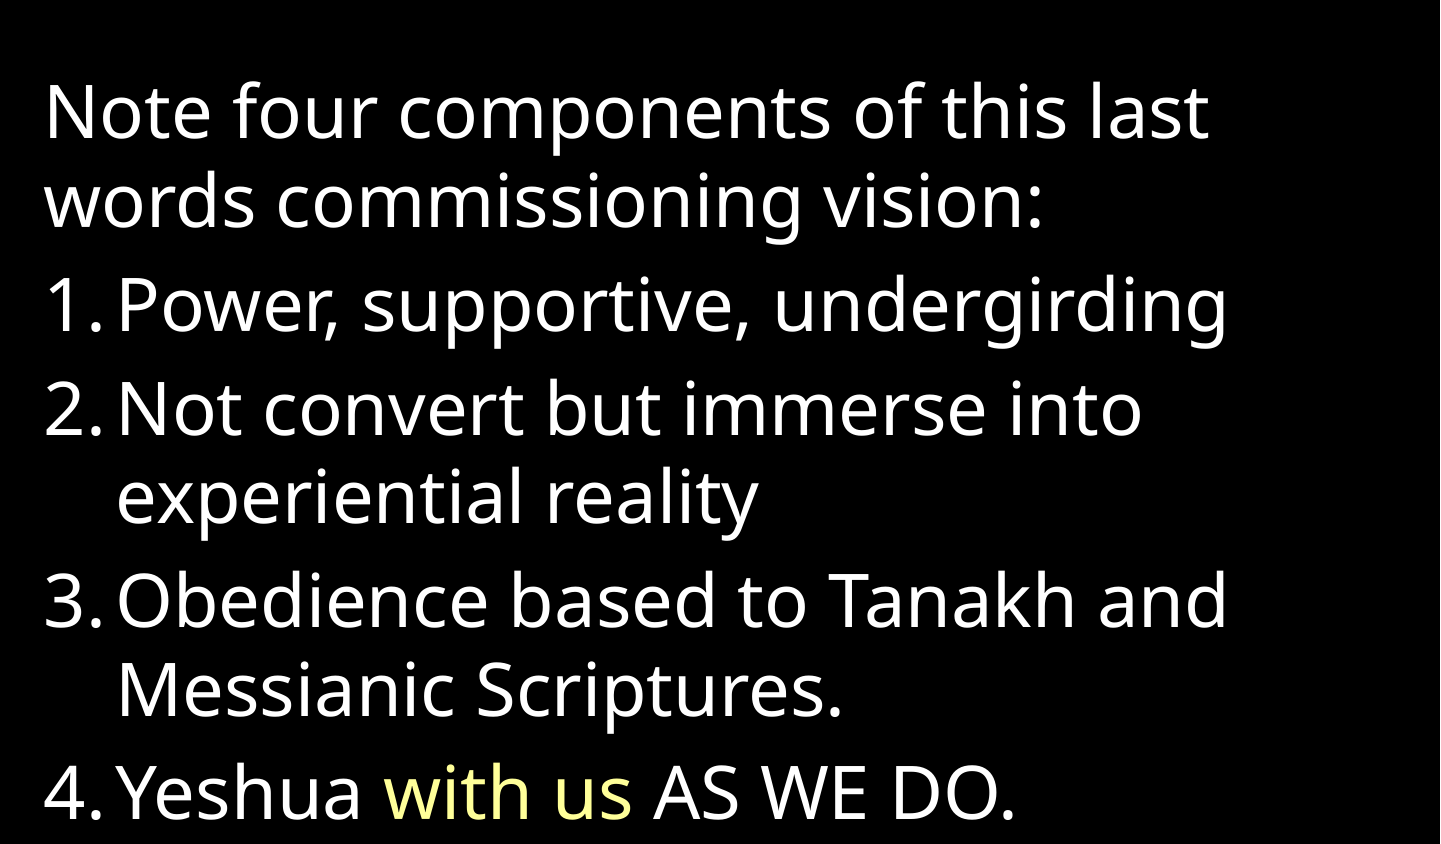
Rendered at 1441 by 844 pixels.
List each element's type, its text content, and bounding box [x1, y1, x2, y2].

subtitle Note four components of this last words commissioning vision: Power, supportive, undergirding Not convert but immerse into experiential reality Obedience based to Tanakh and Messianic Scriptures. Yeshua with us AS WE DO. [32, 59, 1408, 844]
